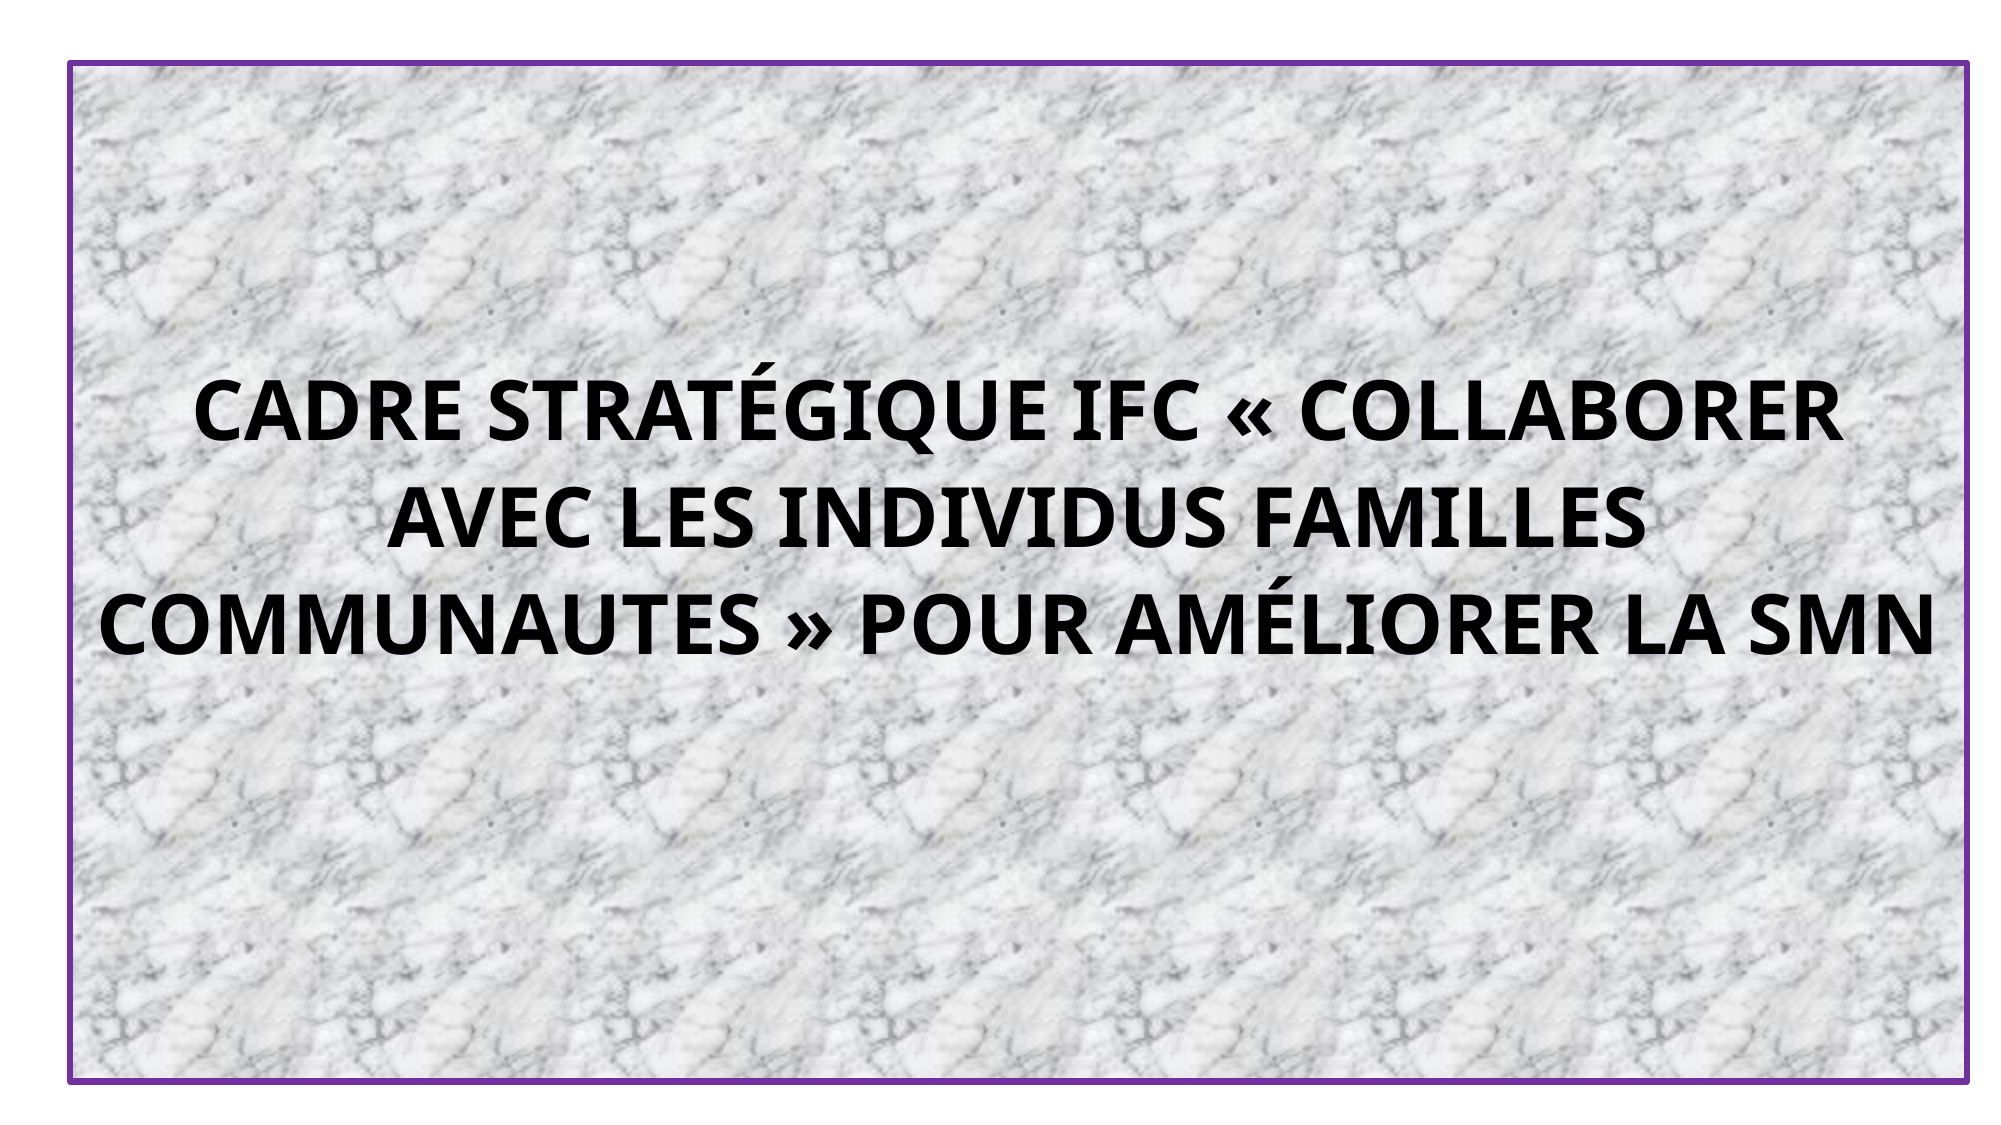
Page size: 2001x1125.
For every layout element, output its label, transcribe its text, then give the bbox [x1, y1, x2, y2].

text_box CADRE STRATÉGIQUE IFC « COLLABORER AVEC LES INDIVIDUS FAMILLES COMMUNAUTES » POUR AMÉLIORER LA SMN [70, 62, 1967, 1082]
